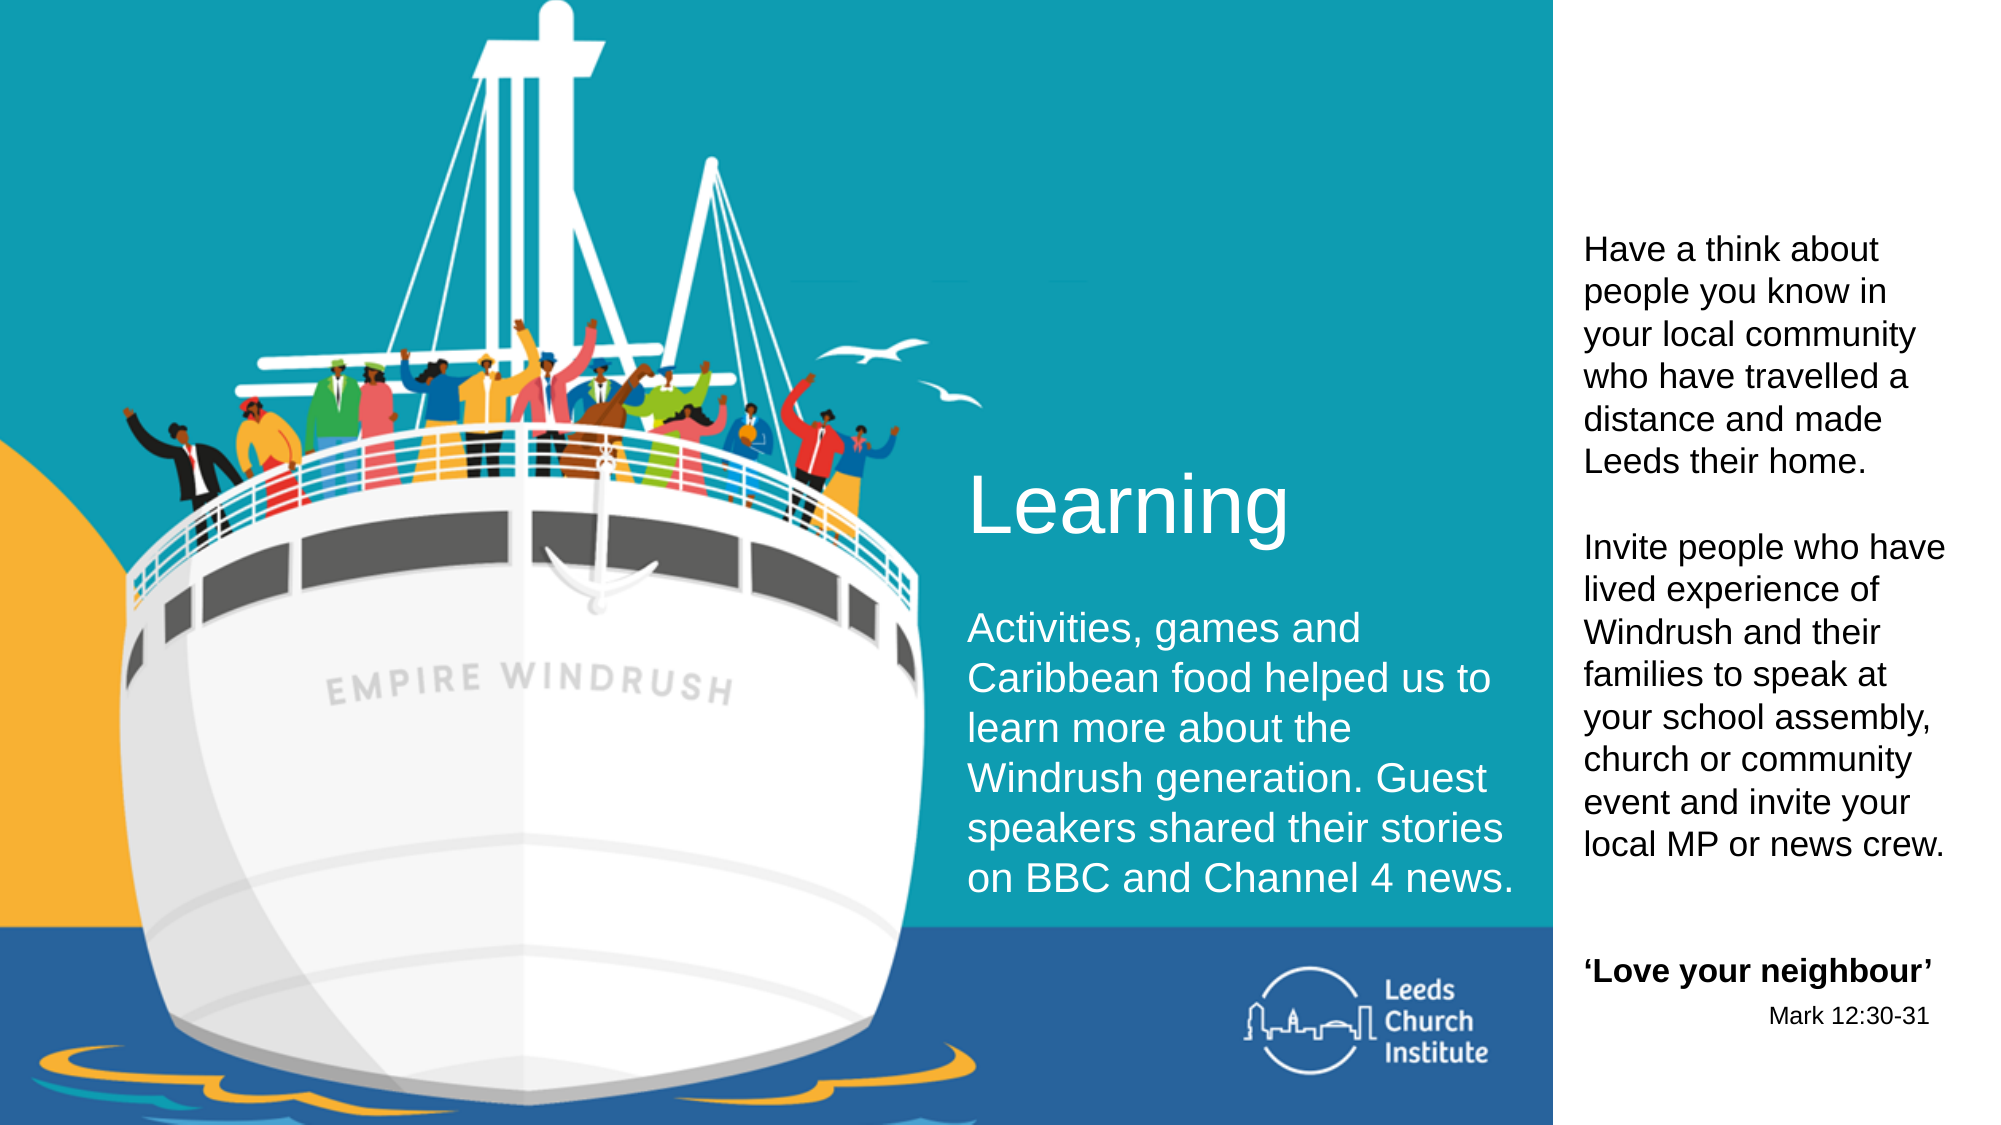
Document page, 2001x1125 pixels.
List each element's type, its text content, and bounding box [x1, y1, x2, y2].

text_box [1553, 0, 2000, 1125]
text_box Have a think about people you know in your local community who have travelled a distance and made Leeds their home. Invite people who have lived experience of Windrush and their families to speak at your school assembly, church or community event and invite your local MP or news crew. ‘Love your neighbour’ Mark 12:30-31 [1568, 218, 1968, 1039]
picture [0, 0, 1553, 1125]
